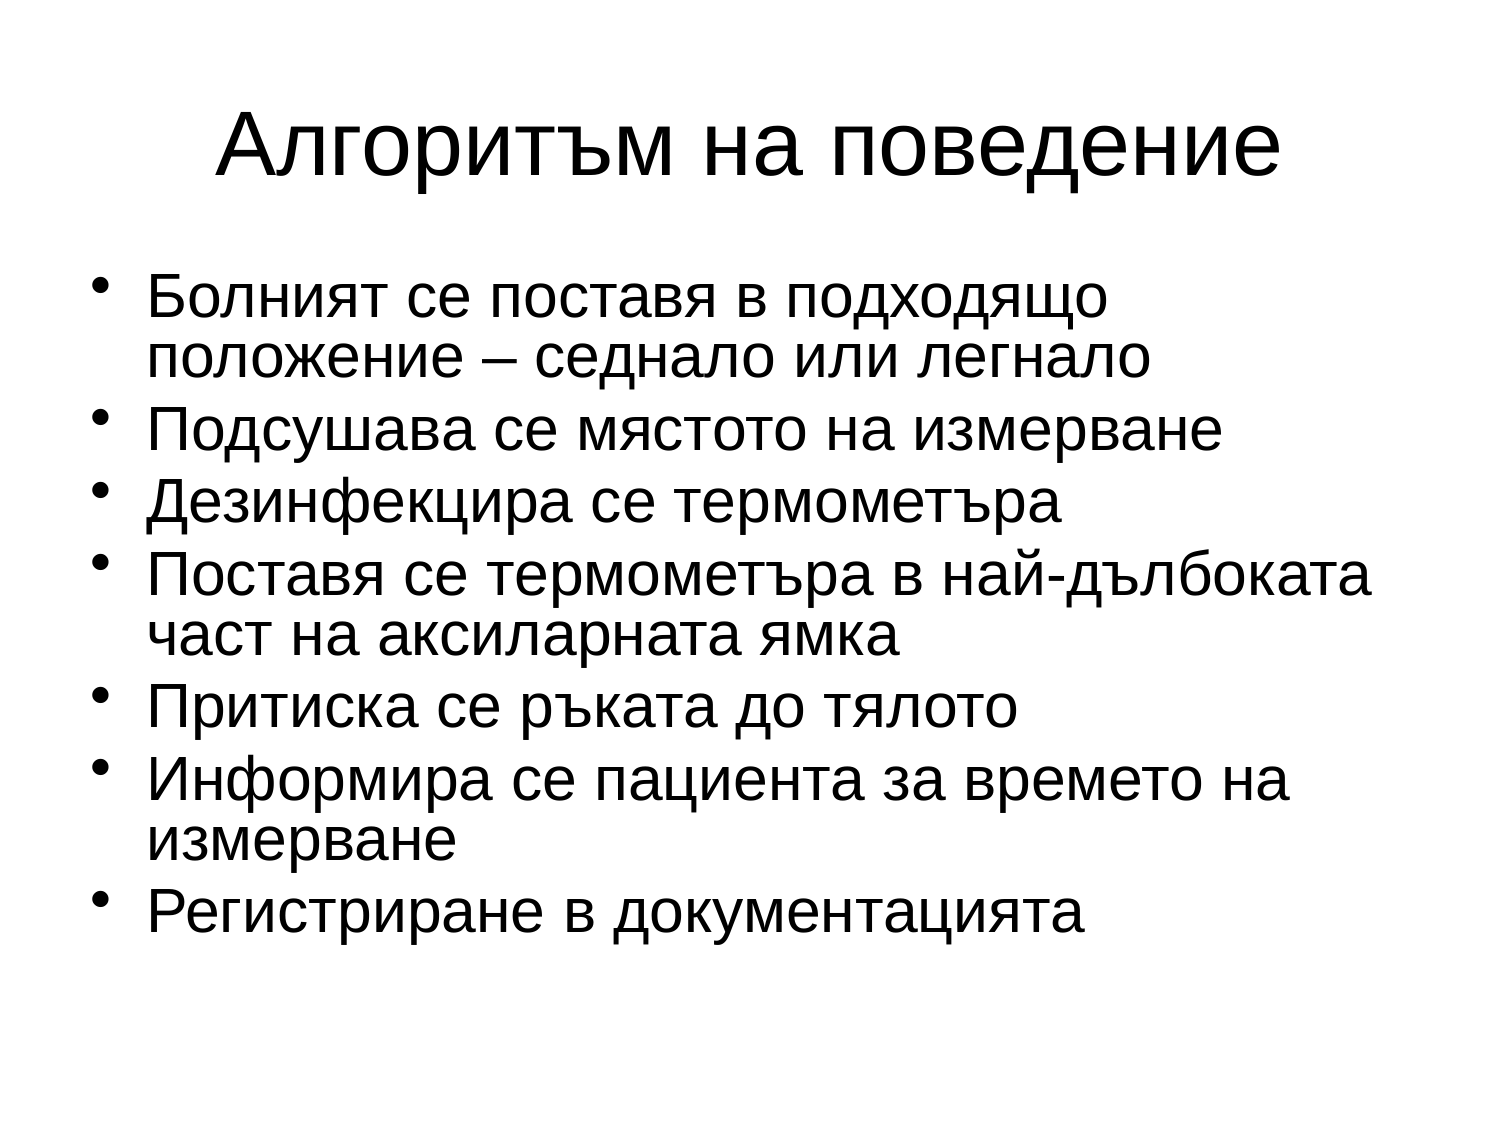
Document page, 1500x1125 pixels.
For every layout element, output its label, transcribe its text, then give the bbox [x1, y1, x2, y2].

title Алгоритъм на поведение [75, 45, 1425, 233]
list Болният се поставя в подходящо положение – седнало или легнало Подсушава се мястото на измерване Дезинфекцира се термометъра Поставя се термометъра в най-дълбоката част на аксиларната ямка Притиска се ръката до тялото Информира се пациента за времето на измерване Регистриране в документацията [75, 262, 1425, 1005]
